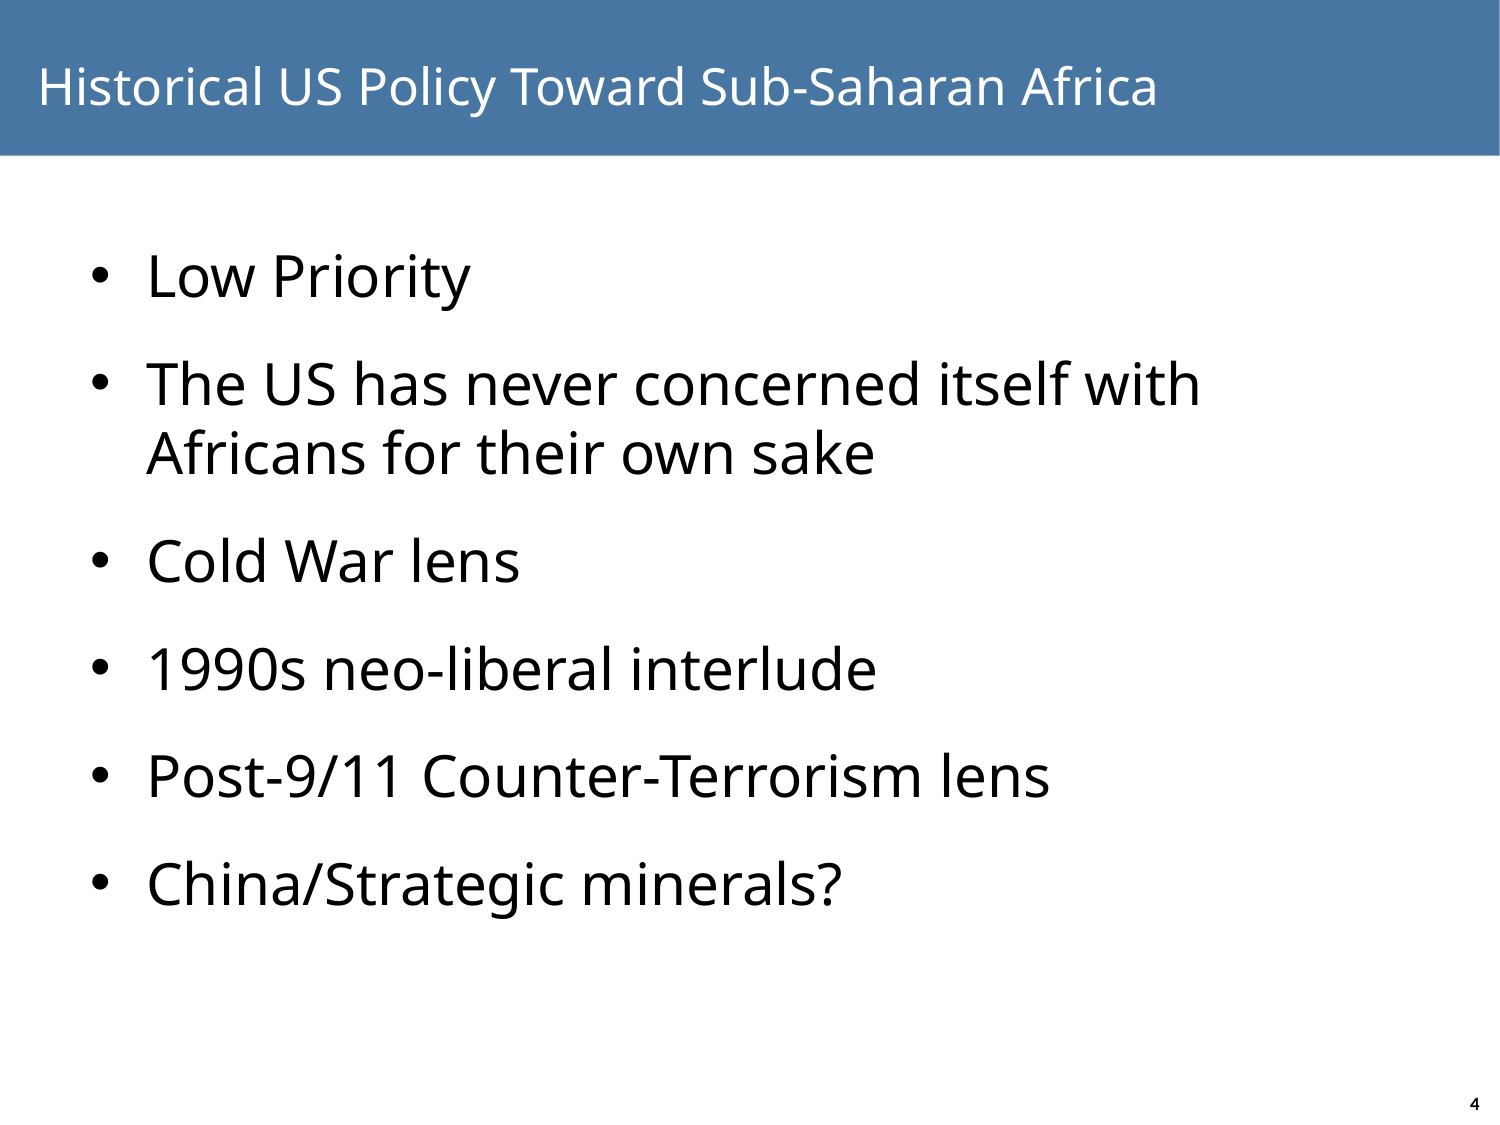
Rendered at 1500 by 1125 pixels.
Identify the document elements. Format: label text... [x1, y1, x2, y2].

list Low Priority The US has never concerned itself with Africans for their own sake Cold War lens 1990s neo-liberal interlude Post-9/11 Counter-Terrorism lens China/Strategic minerals? [75, 231, 1425, 975]
title Historical US Policy Toward Sub-Saharan Africa [22, 29, 1373, 141]
